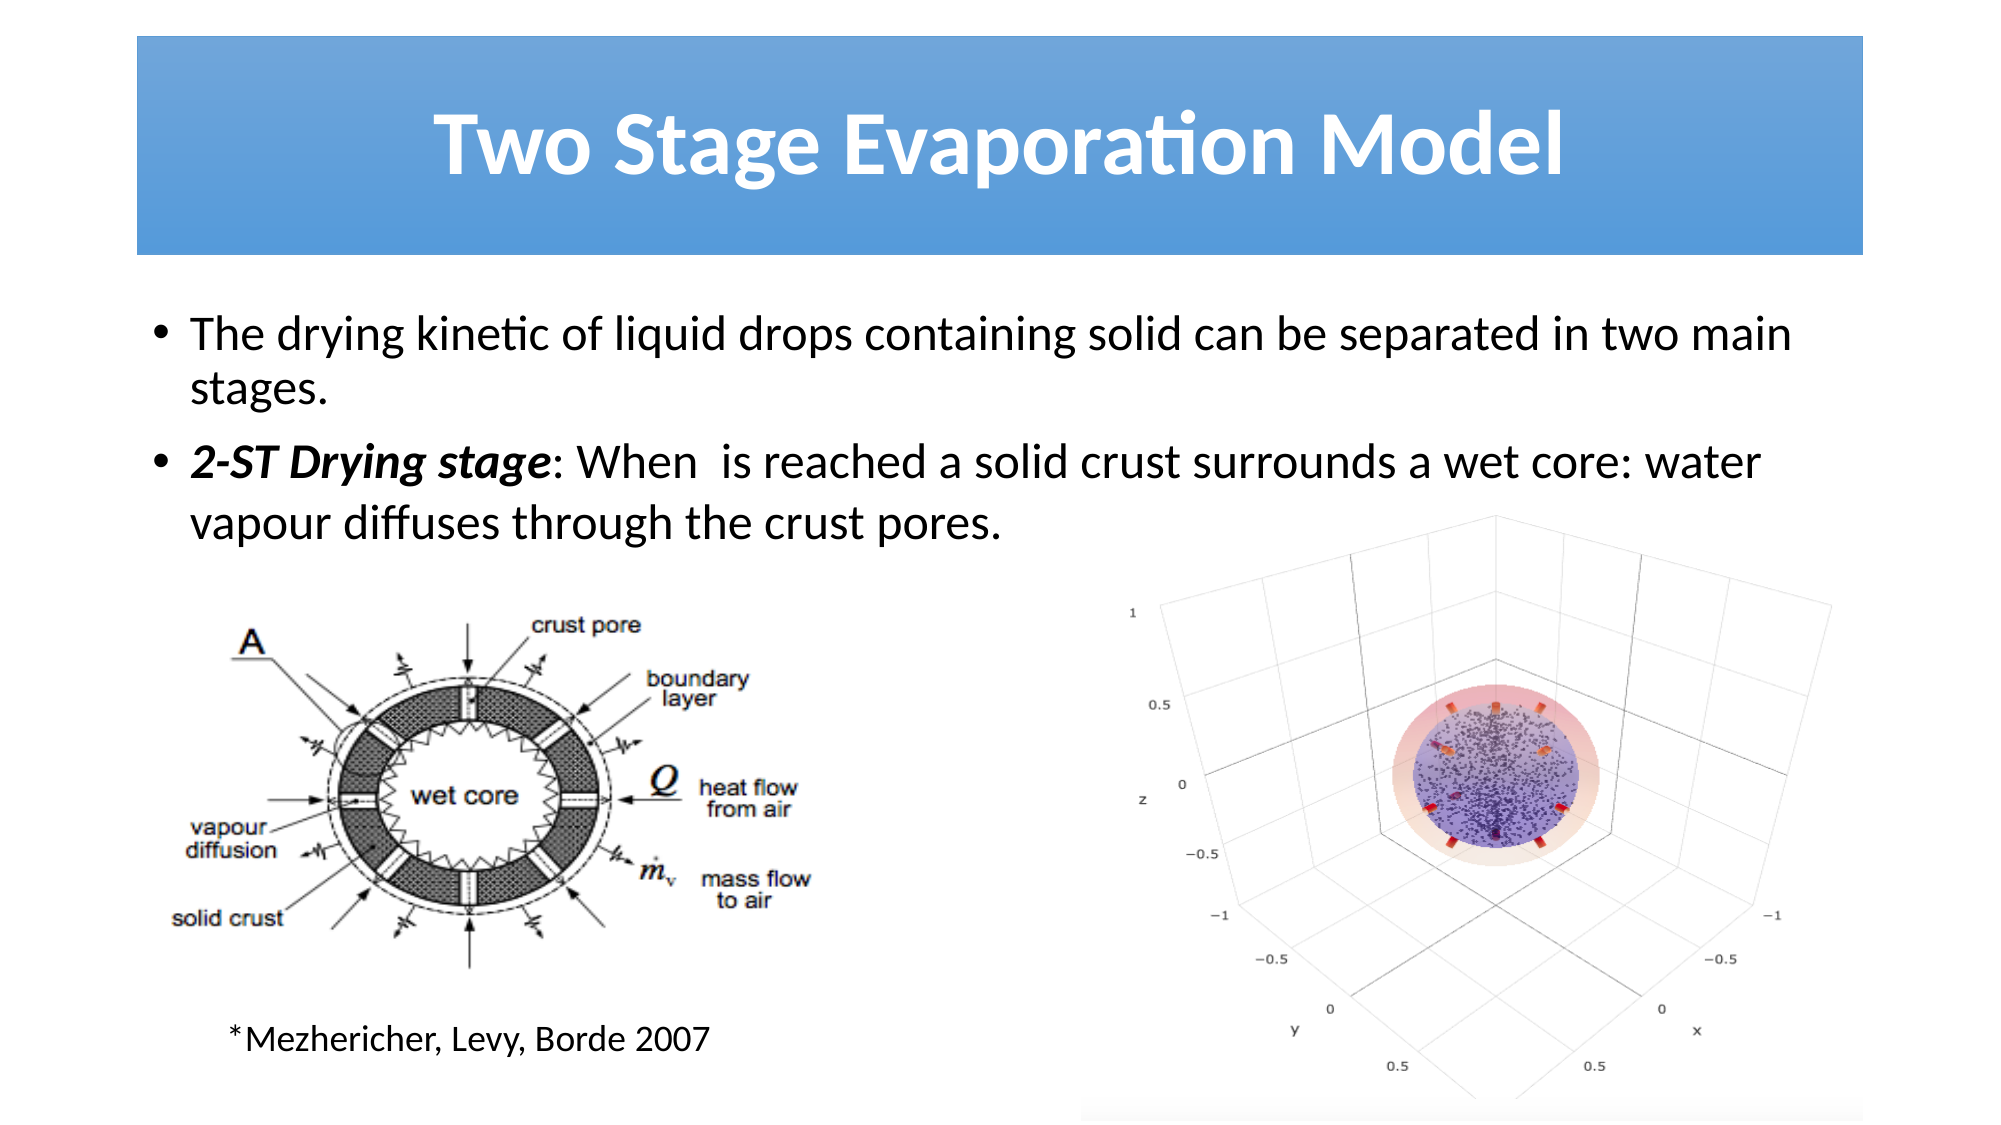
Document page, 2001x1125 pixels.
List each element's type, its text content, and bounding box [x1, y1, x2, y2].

text_box *Mezhericher, Levy, Borde 2007 [211, 1014, 726, 1067]
title Two Stage Evaporation Model [137, 36, 1863, 255]
picture [137, 599, 826, 1014]
picture [1080, 507, 1863, 1121]
